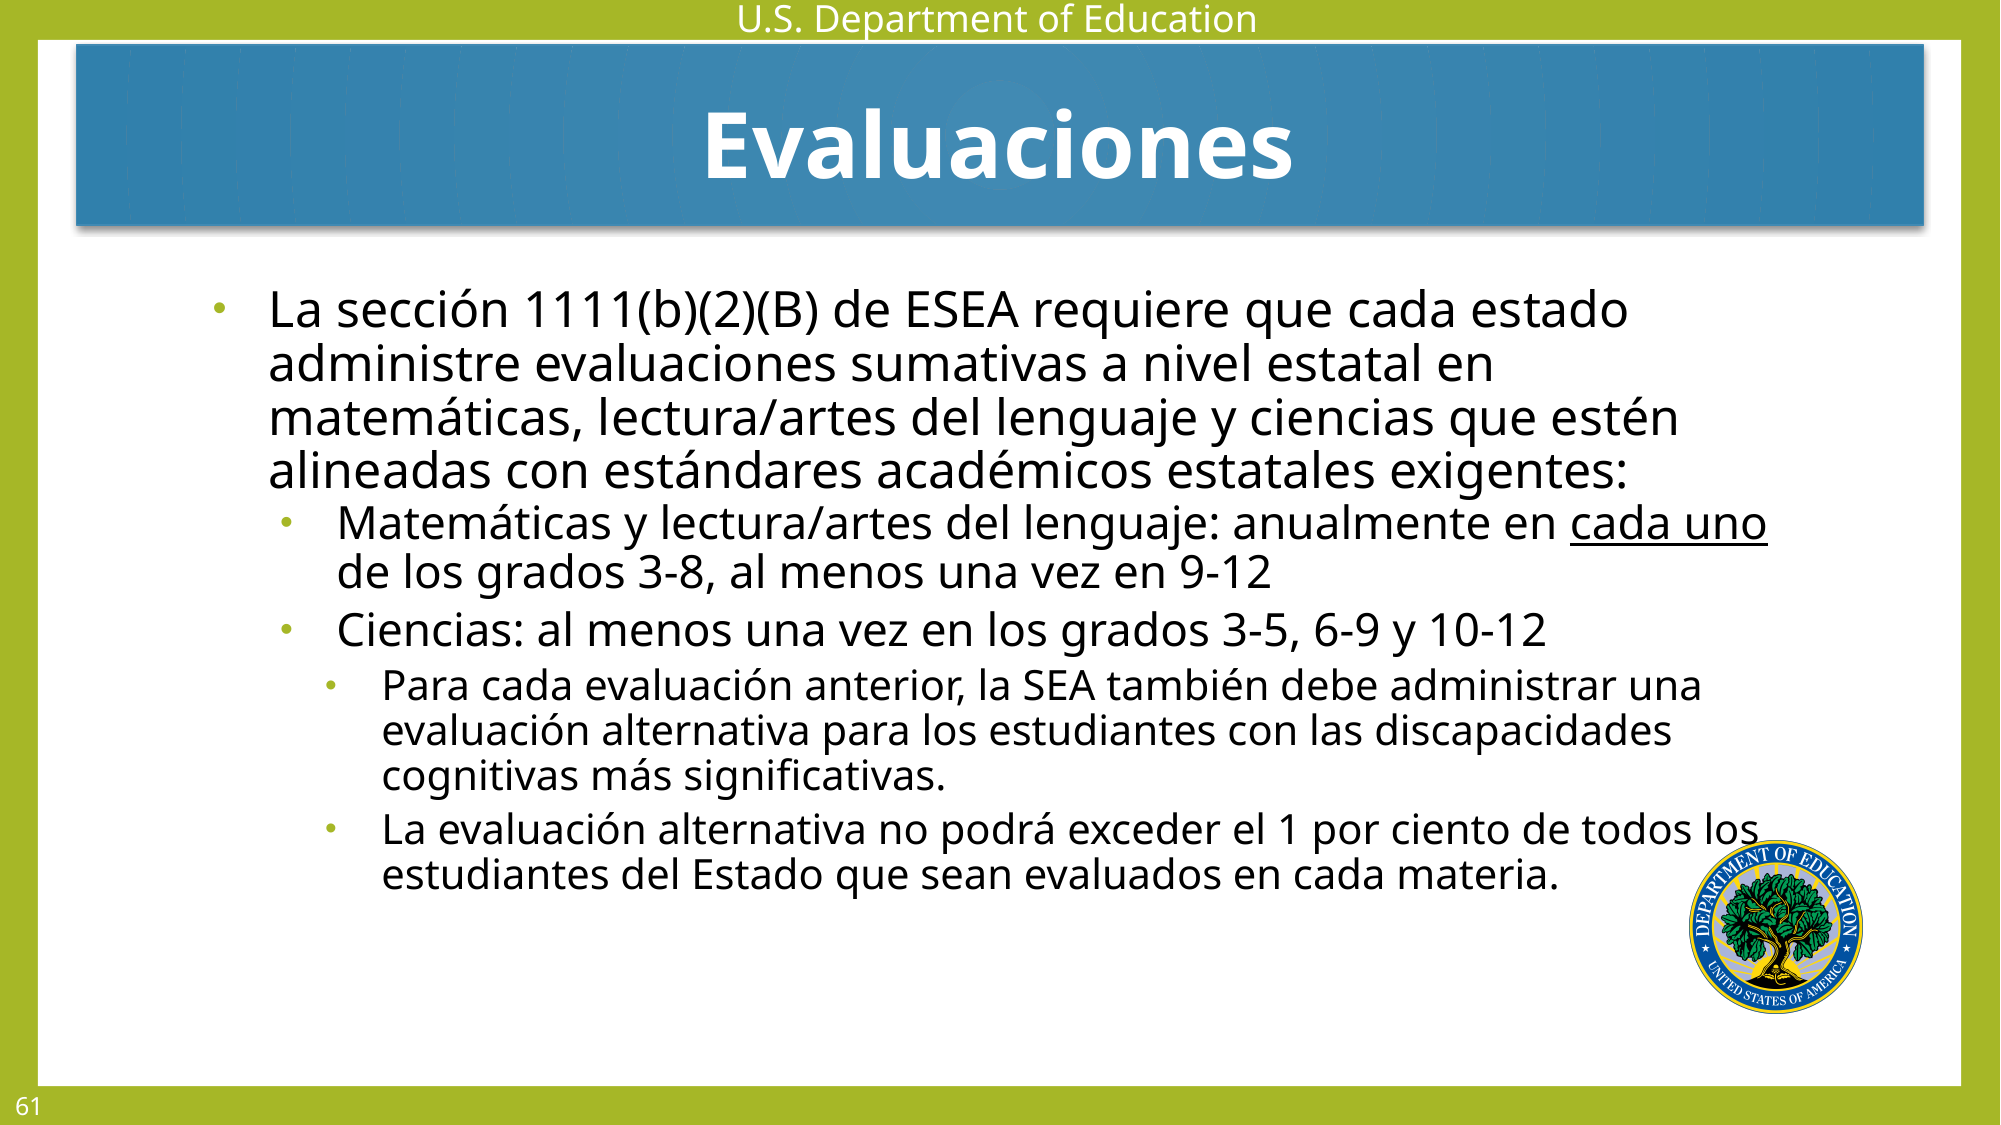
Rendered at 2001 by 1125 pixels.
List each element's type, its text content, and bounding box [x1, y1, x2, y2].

picture [1790, 840, 1863, 1014]
list La sección 1111(b)(2)(B) de ESEA requiere que cada estado administre evaluaciones sumativas a nivel estatal en matemáticas, lectura/artes del lenguaje y ciencias que estén alineadas con estándares académicos estatales exigentes: Matemáticas y lectura/artes del lenguaje: anualmente en cada uno de los grados 3-8, al menos una vez en 9-12 Ciencias: al menos una vez en los grados 3-5, 6-9 y 10-12 Para cada evaluación anterior, la SEA también debe administrar una evaluación alternativa para los estudiantes con las discapacidades cognitivas más significativas. La evaluación alternativa no podrá exceder el 1 por ciento de todos los estudiantes del Estado que sean evaluados en cada materia. [190, 276, 1790, 1034]
footer [610, 1085, 1385, 1125]
slide_number 61 [0, 1089, 280, 1125]
list Evaluaciones [467, 91, 1522, 213]
